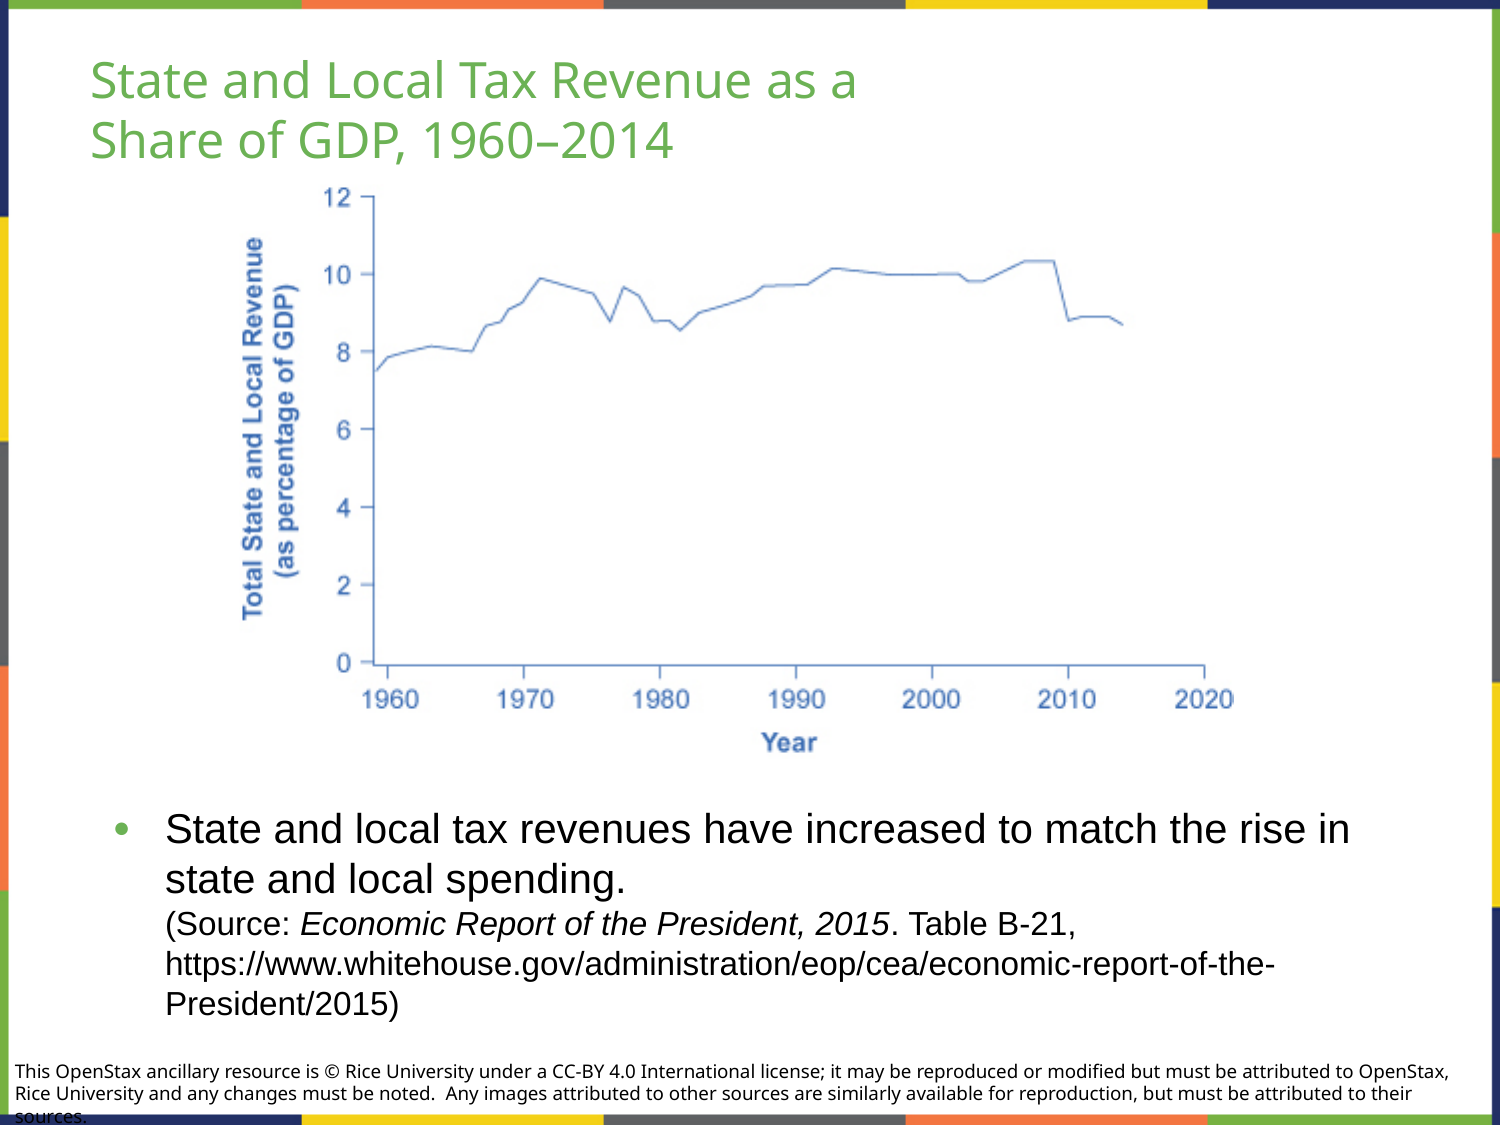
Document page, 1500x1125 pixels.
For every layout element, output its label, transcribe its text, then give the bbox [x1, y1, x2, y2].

text_box This OpenStax ancillary resource is © Rice University under a CC-BY 4.0 International license; it may be reproduced or modified but must be attributed to OpenStax, Rice University and any changes must be noted. Any images attributed to other sources are similarly available for reproduction, but must be attributed to their sources. [0, 1052, 1500, 1125]
title State and Local Tax Revenue as a Share of GDP, 1960–2014 [75, 39, 1398, 177]
picture [0, 0, 1500, 1052]
list State and local tax revenues have increased to match the rise in state and local spending. (Source: Economic Report of the President, 2015. Table B-21, https://www.whitehouse.gov/administration/eop/cea/economic-report-of-the-President/2015) [75, 794, 1398, 986]
